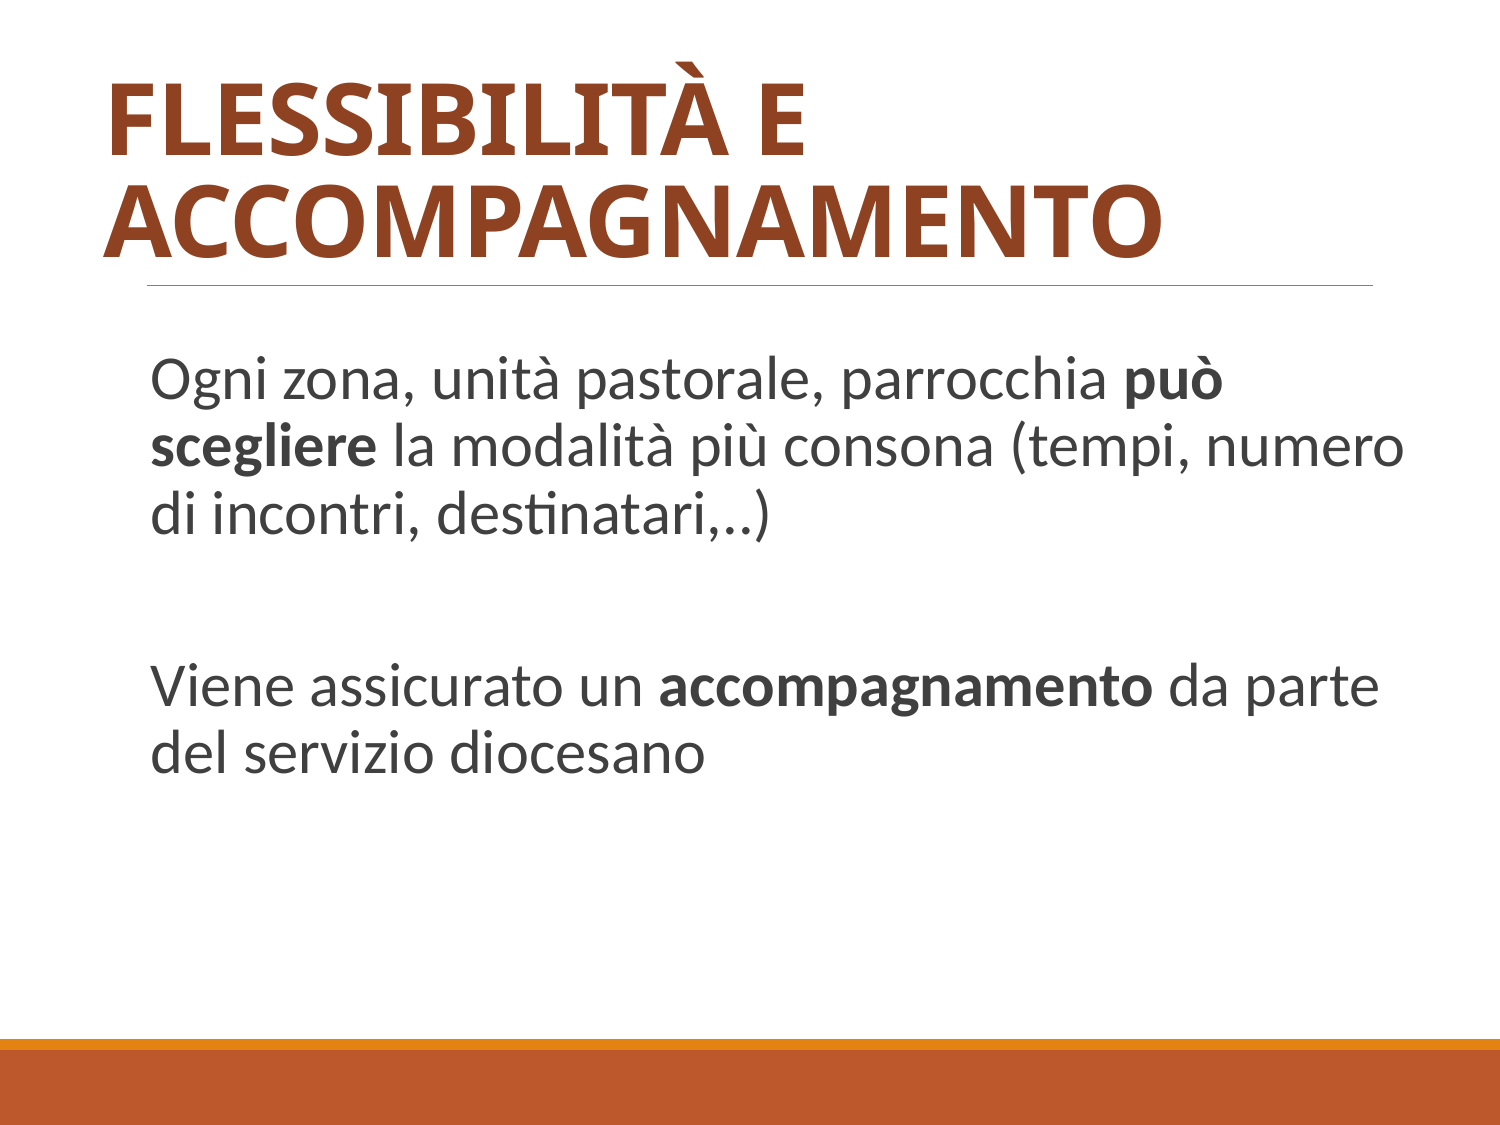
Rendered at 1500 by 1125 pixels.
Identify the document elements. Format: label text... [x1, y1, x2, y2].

list Ogni zona, unità pastorale, parrocchia può scegliere la modalità più consona (tempi, numero di incontri, destinatari,..) Viene assicurato un accompagnamento da parte del servizio diocesano [135, 338, 1427, 953]
title FLESSIBILITÀ E ACCOMPAGNAMENTO [88, 47, 1373, 285]
